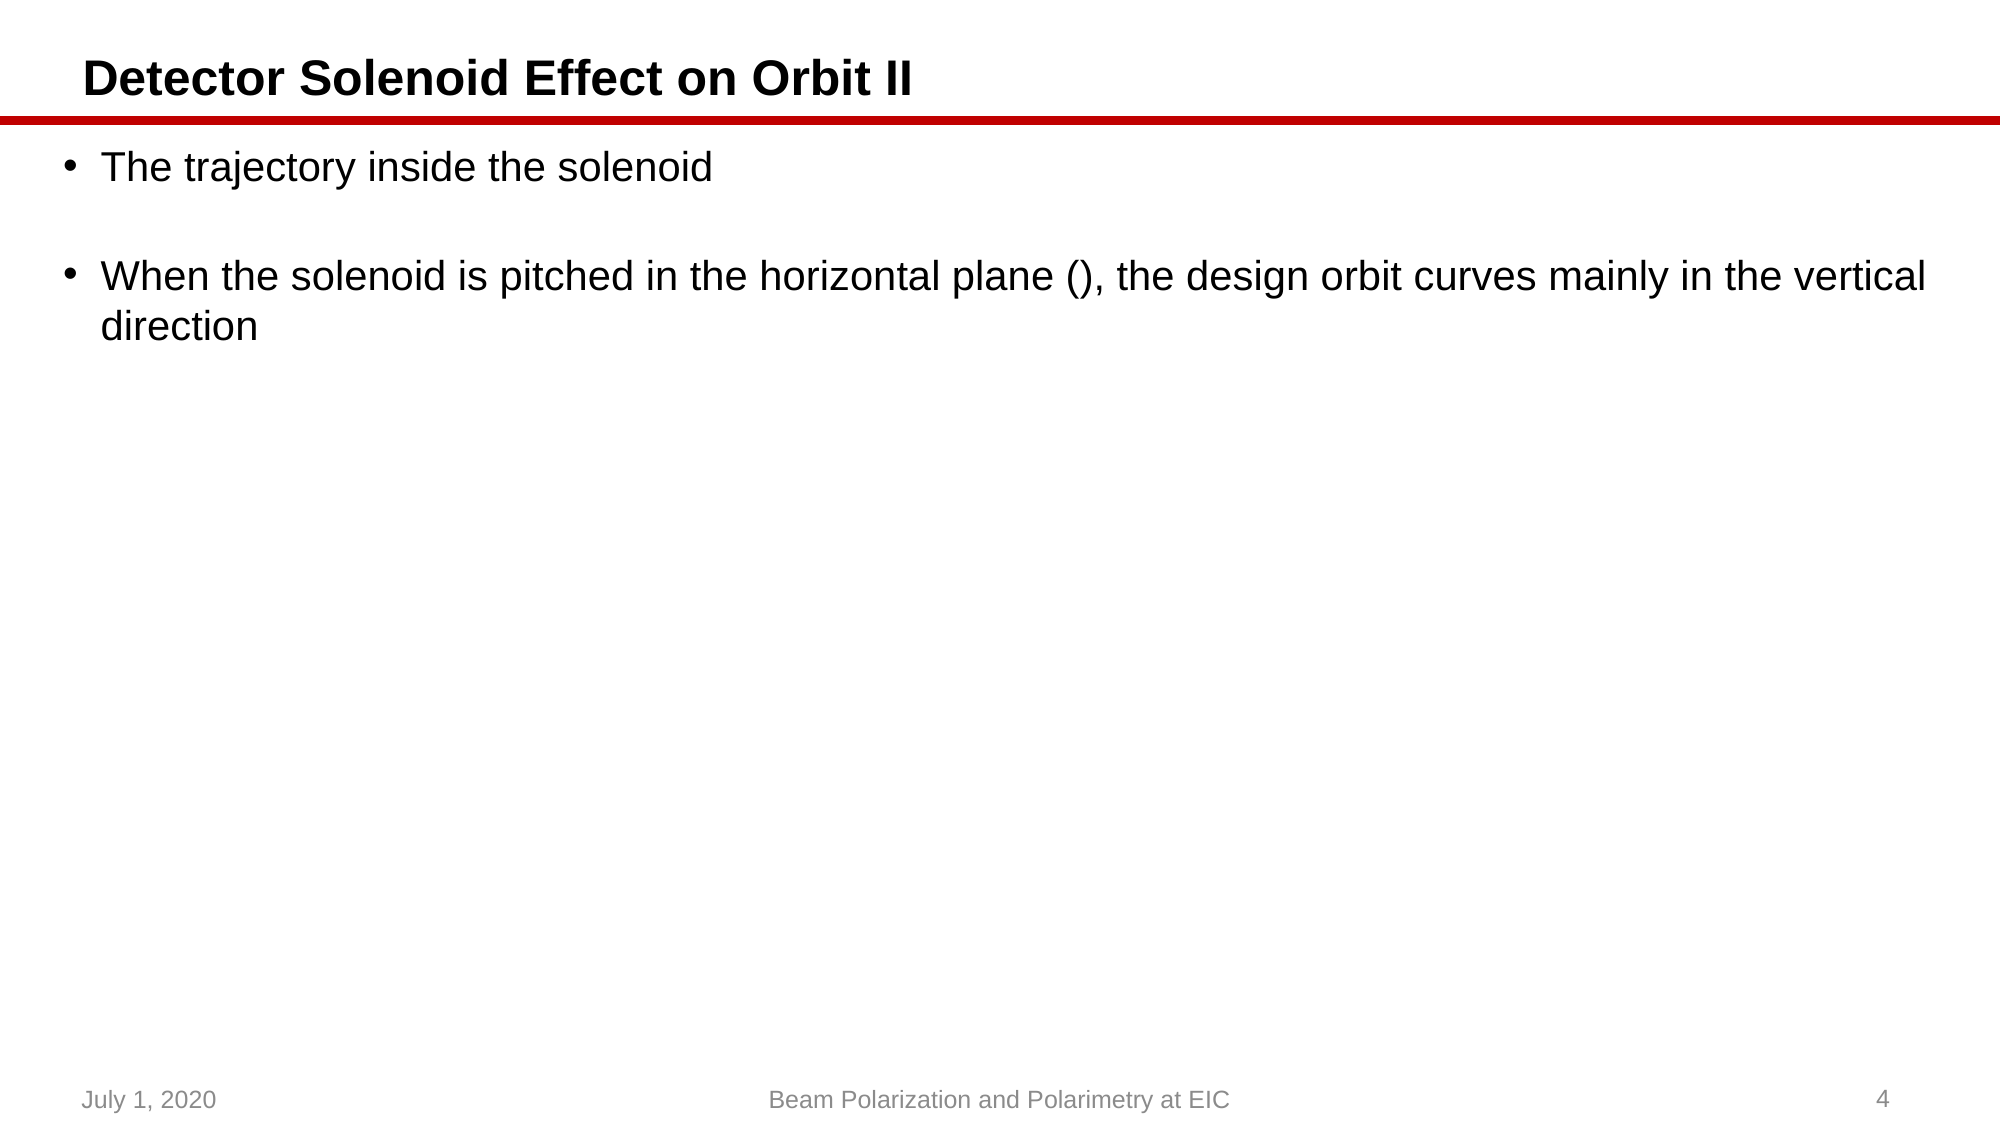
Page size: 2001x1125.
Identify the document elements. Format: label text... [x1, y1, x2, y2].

title Detector Solenoid Effect on Orbit II [67, 39, 1919, 120]
slide_number 4 [1824, 1072, 1942, 1123]
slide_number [66, 1072, 517, 1125]
footer Beam Polarization and Polarimetry at EIC [571, 1073, 1429, 1125]
